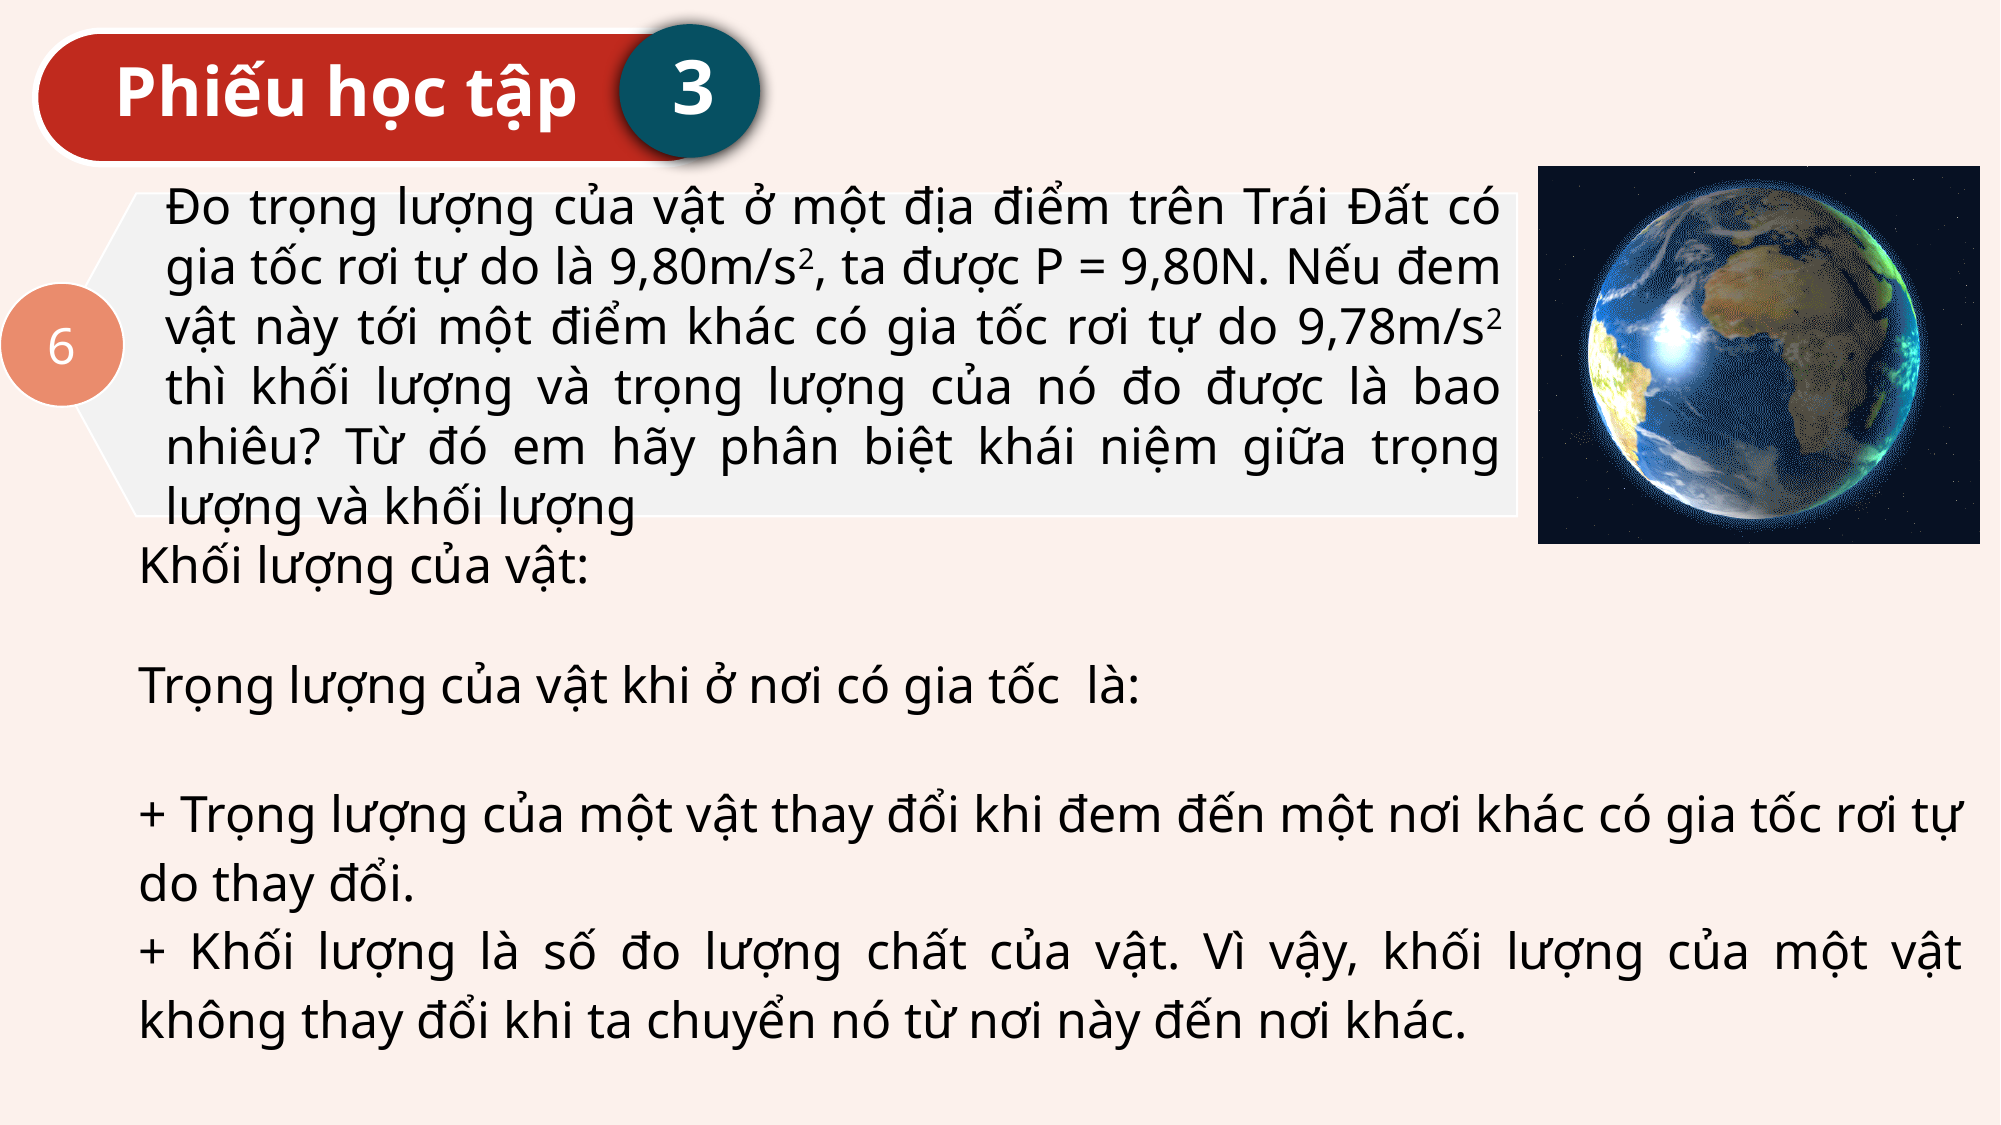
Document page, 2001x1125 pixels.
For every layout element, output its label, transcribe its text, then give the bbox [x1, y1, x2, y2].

picture [1538, 166, 1980, 544]
text_box [34, 29, 652, 166]
text_box Đo trọng lượng của vật ở một địa điểm trên Trái Đất có gia tốc rơi tự do là 9,80m/s2, ta được P = 9,80N. Nếu đem vật này tới một điểm khác có gia tốc rơi tự do 9,78m/s2 thì khối lượng và trọng lượng của nó đo được là bao nhiêu? Từ đó em hãy phân biệt khái niệm giữa trọng lượng và khối lượng [75, 192, 1519, 518]
title Phiếu học tập [79, 41, 615, 148]
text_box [619, 24, 761, 158]
text_box 6 [0, 281, 125, 408]
